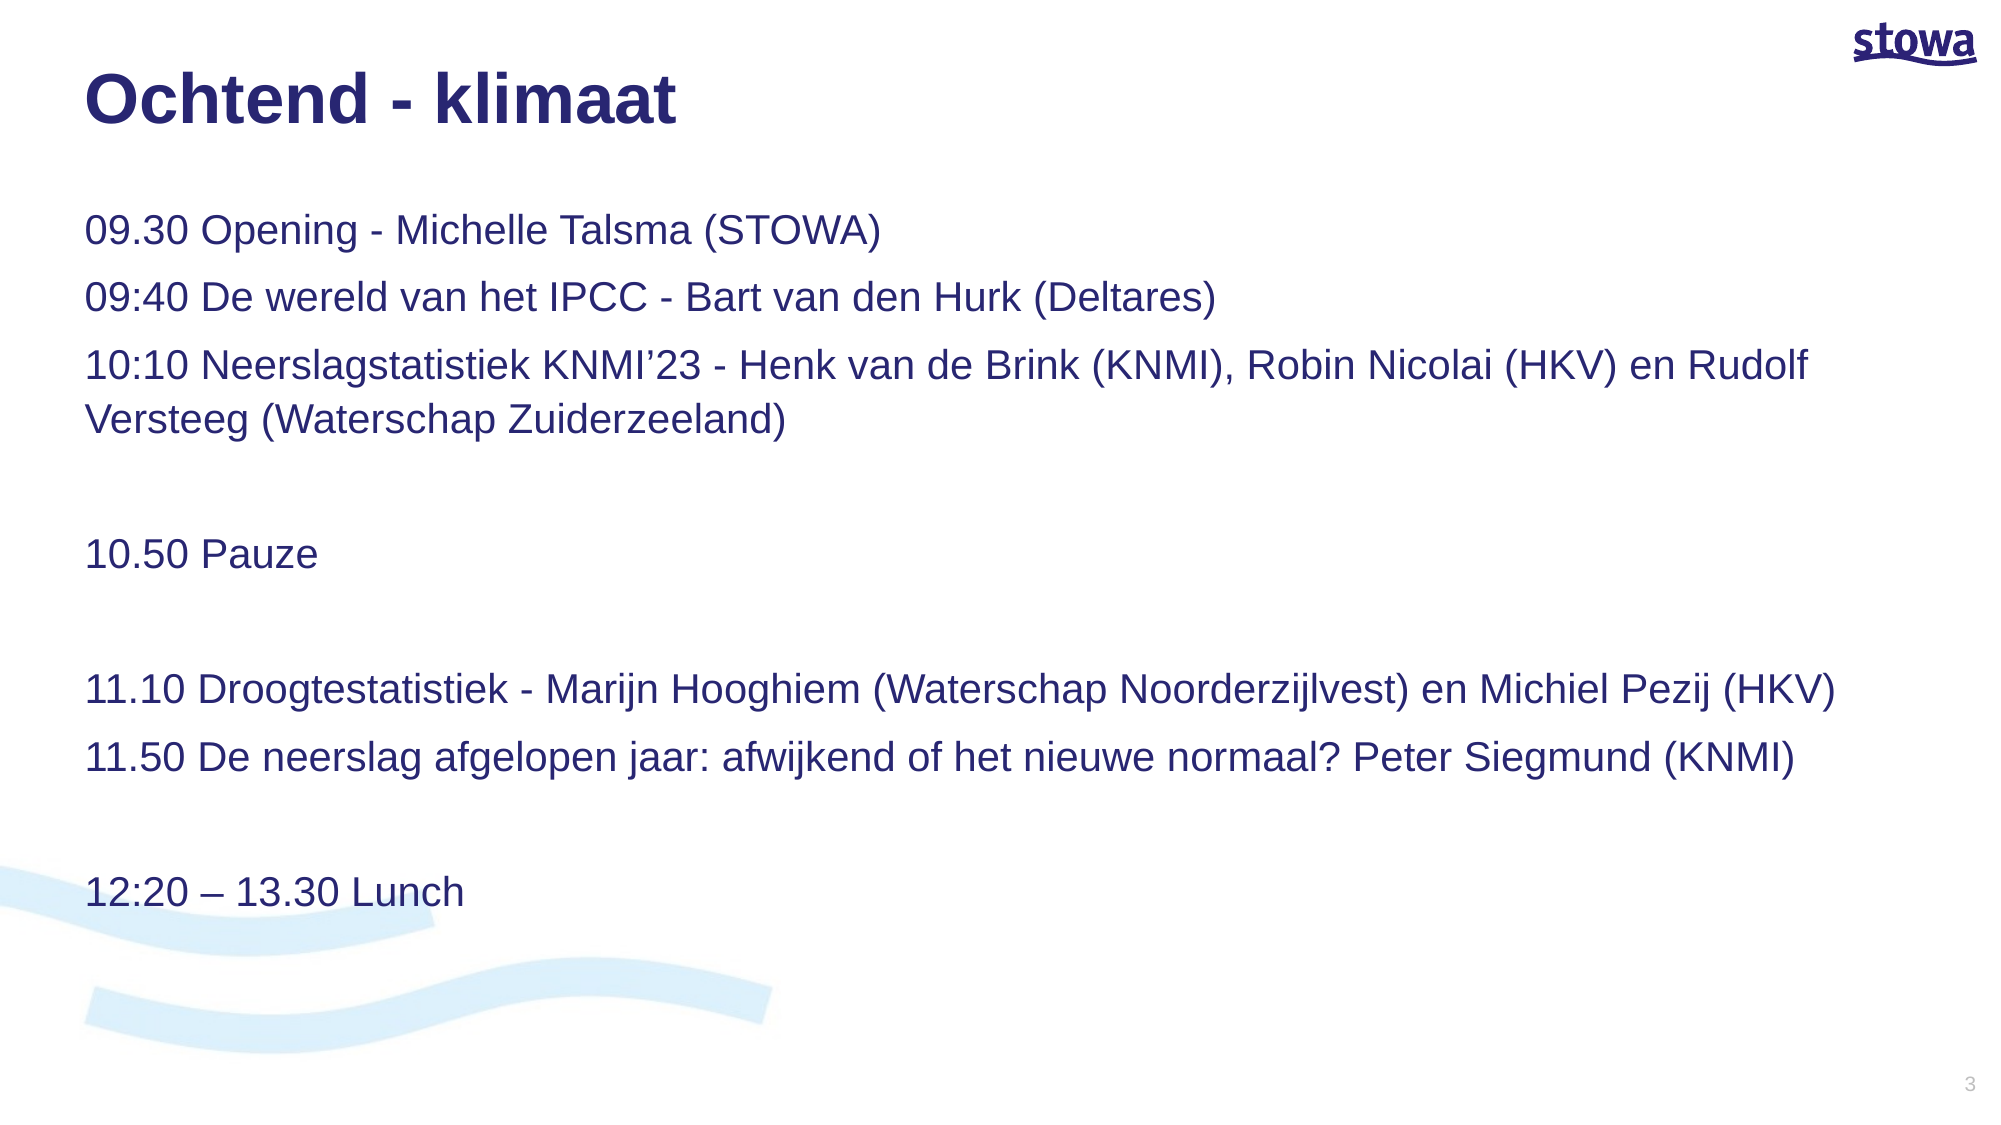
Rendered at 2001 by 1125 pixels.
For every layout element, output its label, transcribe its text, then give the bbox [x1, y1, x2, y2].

list 09.30 Opening - Michelle Talsma (STOWA) 09:40 De wereld van het IPCC - Bart van den Hurk (Deltares) 10:10 Neerslagstatistiek KNMI’23 - Henk van de Brink (KNMI), Robin Nicolai (HKV) en Rudolf Versteeg (Waterschap Zuiderzeeland) 10.50 Pauze 11.10 Droogtestatistiek - Marijn Hooghiem (Waterschap Noorderzijlvest) en Michiel Pezij (HKV) 11.50 De neerslag afgelopen jaar: afwijkend of het nieuwe normaal? Peter Siegmund (KNMI) 12:20 – 13.30 Lunch [84, 197, 1916, 1041]
picture [0, 854, 782, 1125]
slide_number 3 [1853, 1053, 1991, 1113]
title Ochtend - klimaat [84, 22, 1916, 179]
